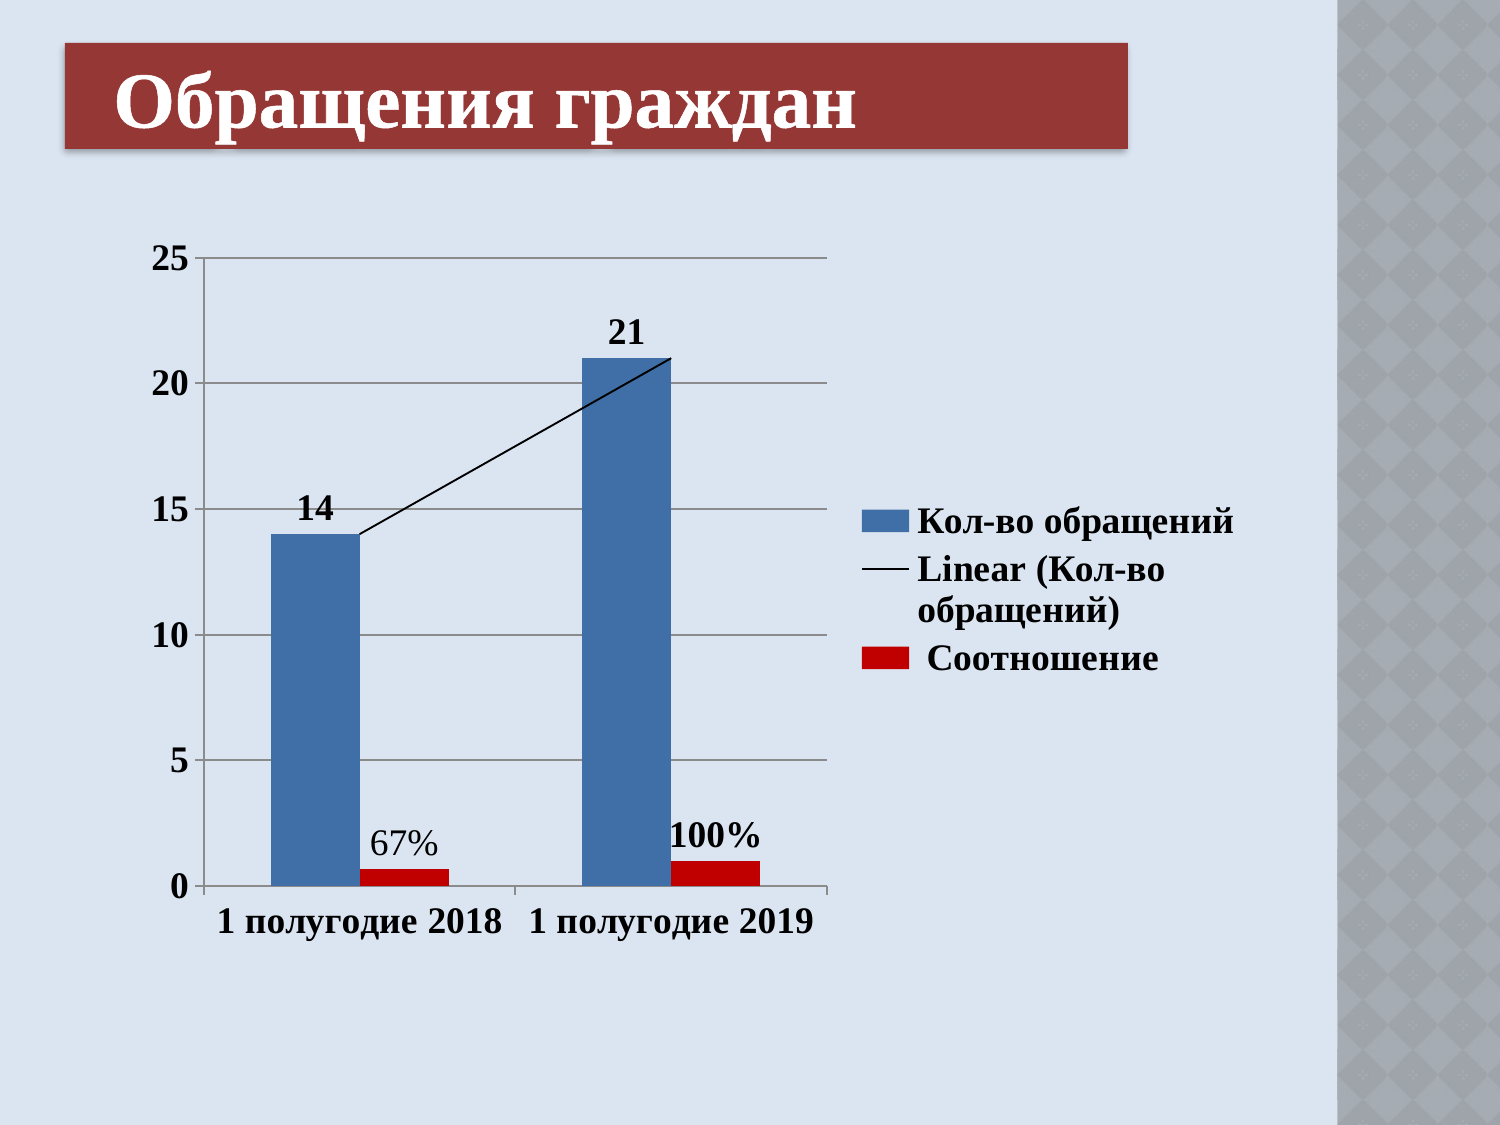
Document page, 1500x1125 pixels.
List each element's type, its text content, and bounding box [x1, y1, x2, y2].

title Обращения граждан [64, 42, 1128, 149]
chart [128, 222, 1260, 957]
